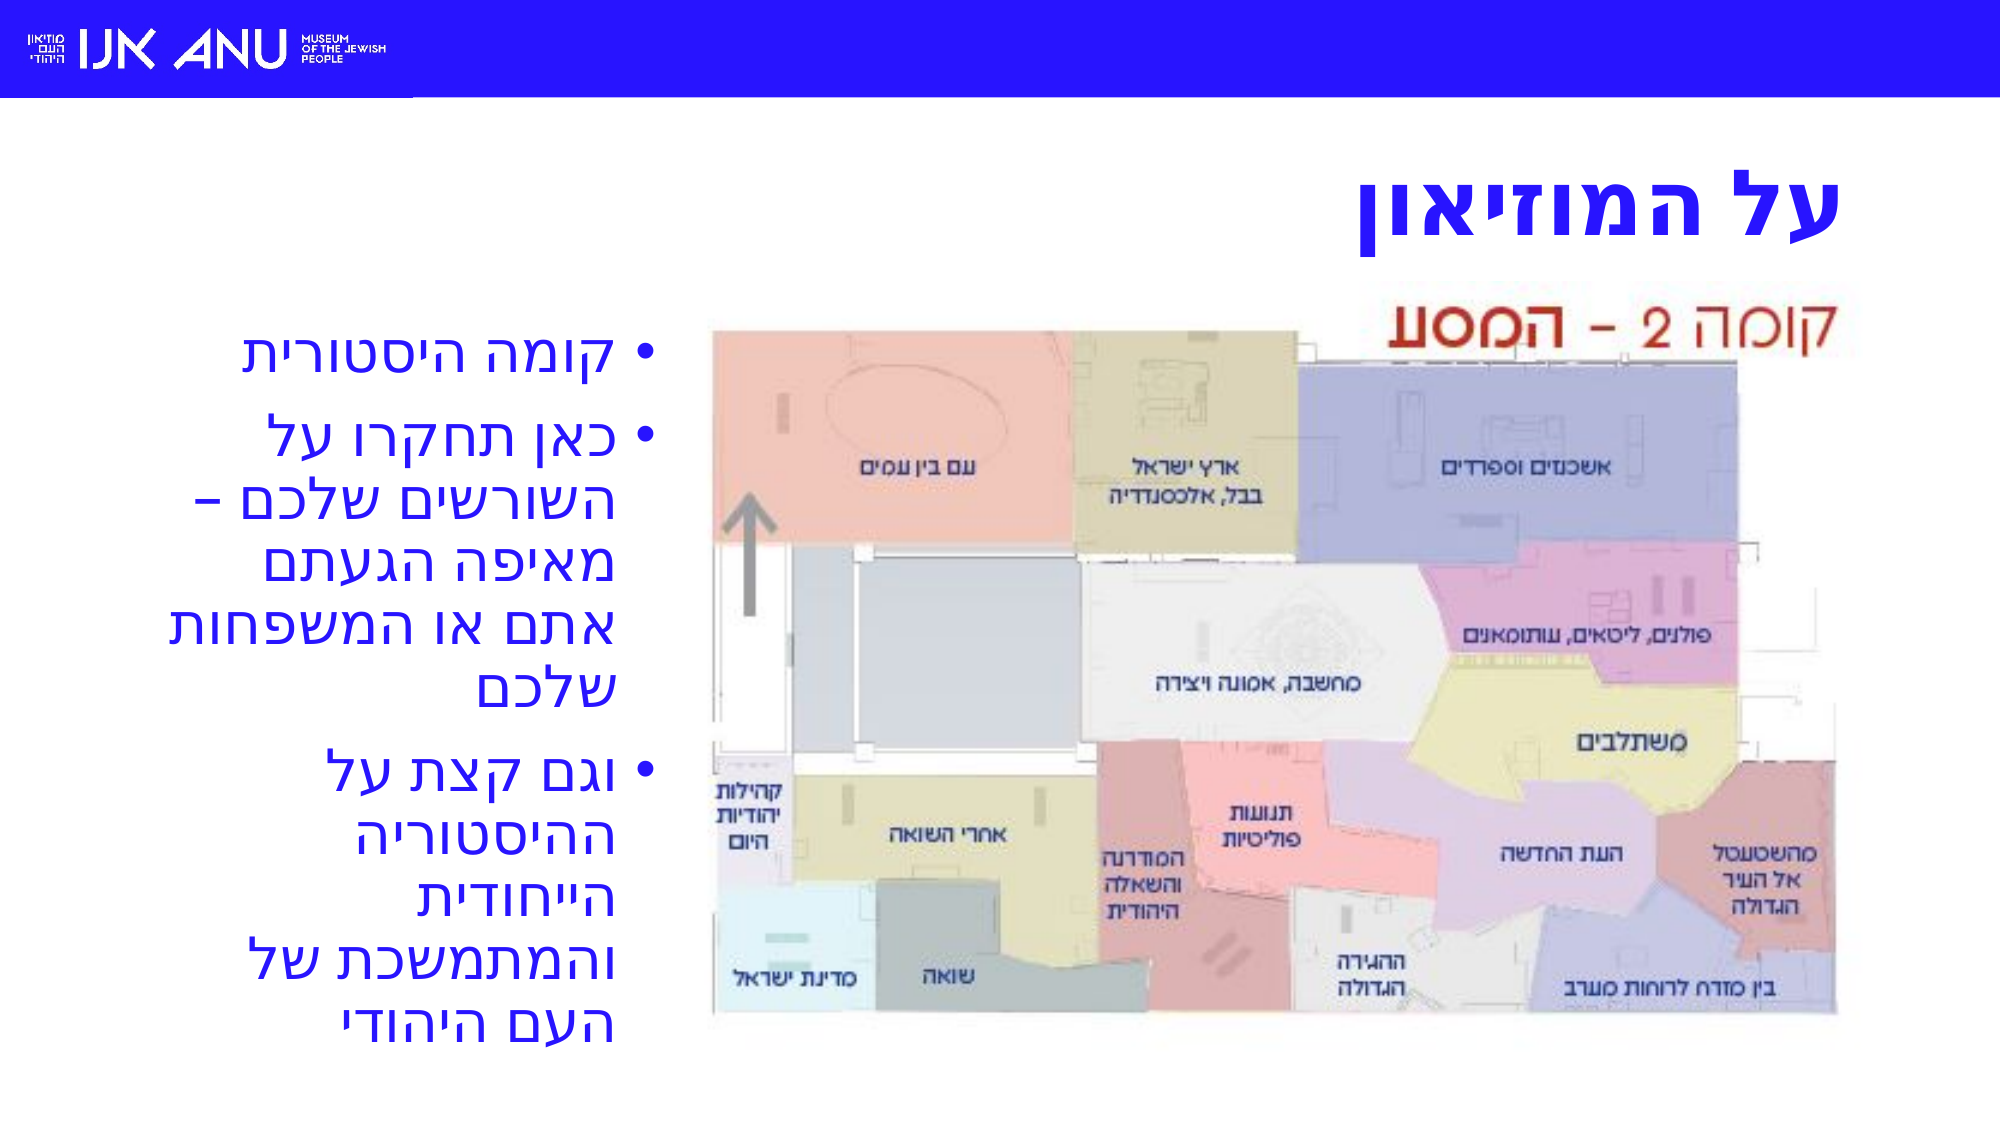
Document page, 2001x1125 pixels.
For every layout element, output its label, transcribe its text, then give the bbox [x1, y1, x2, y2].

list קומה היסטורית כאן תחקרו על השורשים שלכם – מאיפה הגעתם אתם או המשפחות שלכם וגם קצת על ההיסטוריה הייחודית והמתמשכת של העם היהודי [137, 314, 671, 1091]
picture [670, 281, 1863, 1054]
picture [0, 0, 413, 98]
title על המוזיאון [137, 97, 1863, 314]
